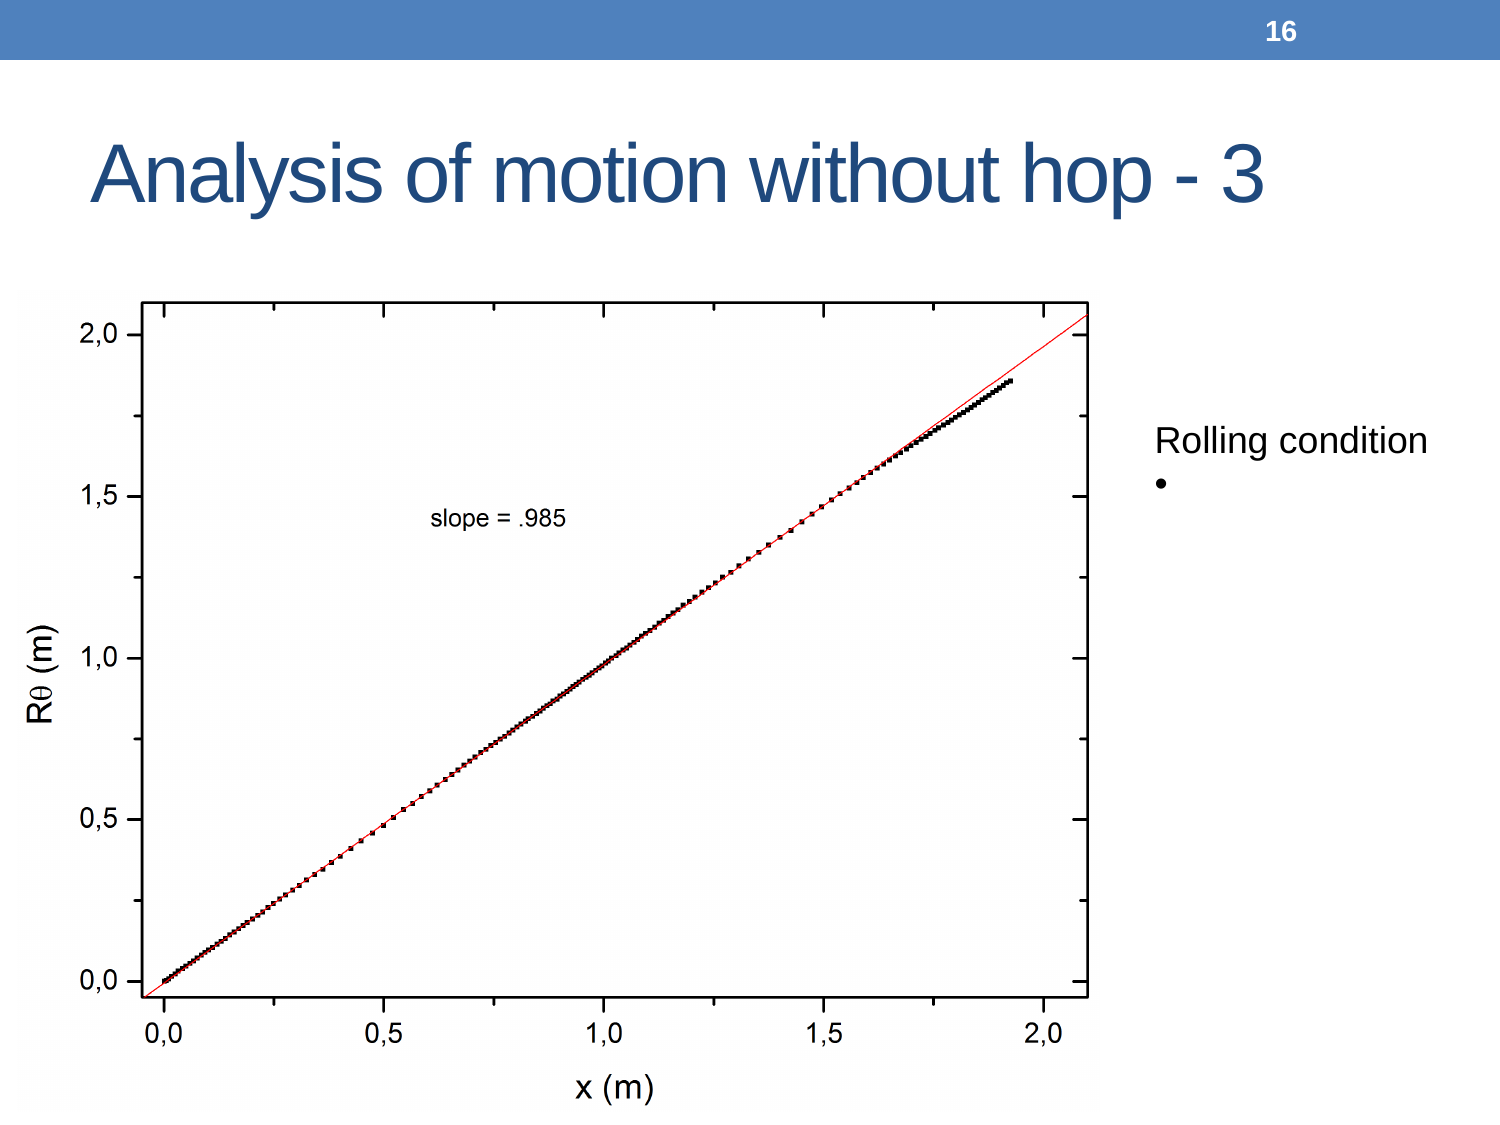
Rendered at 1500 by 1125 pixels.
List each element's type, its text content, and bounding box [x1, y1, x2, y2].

title Analysis of motion without hop - 3 [75, 87, 1425, 250]
slide_number 16 [1250, 3, 1425, 57]
picture [17, 290, 1100, 1112]
